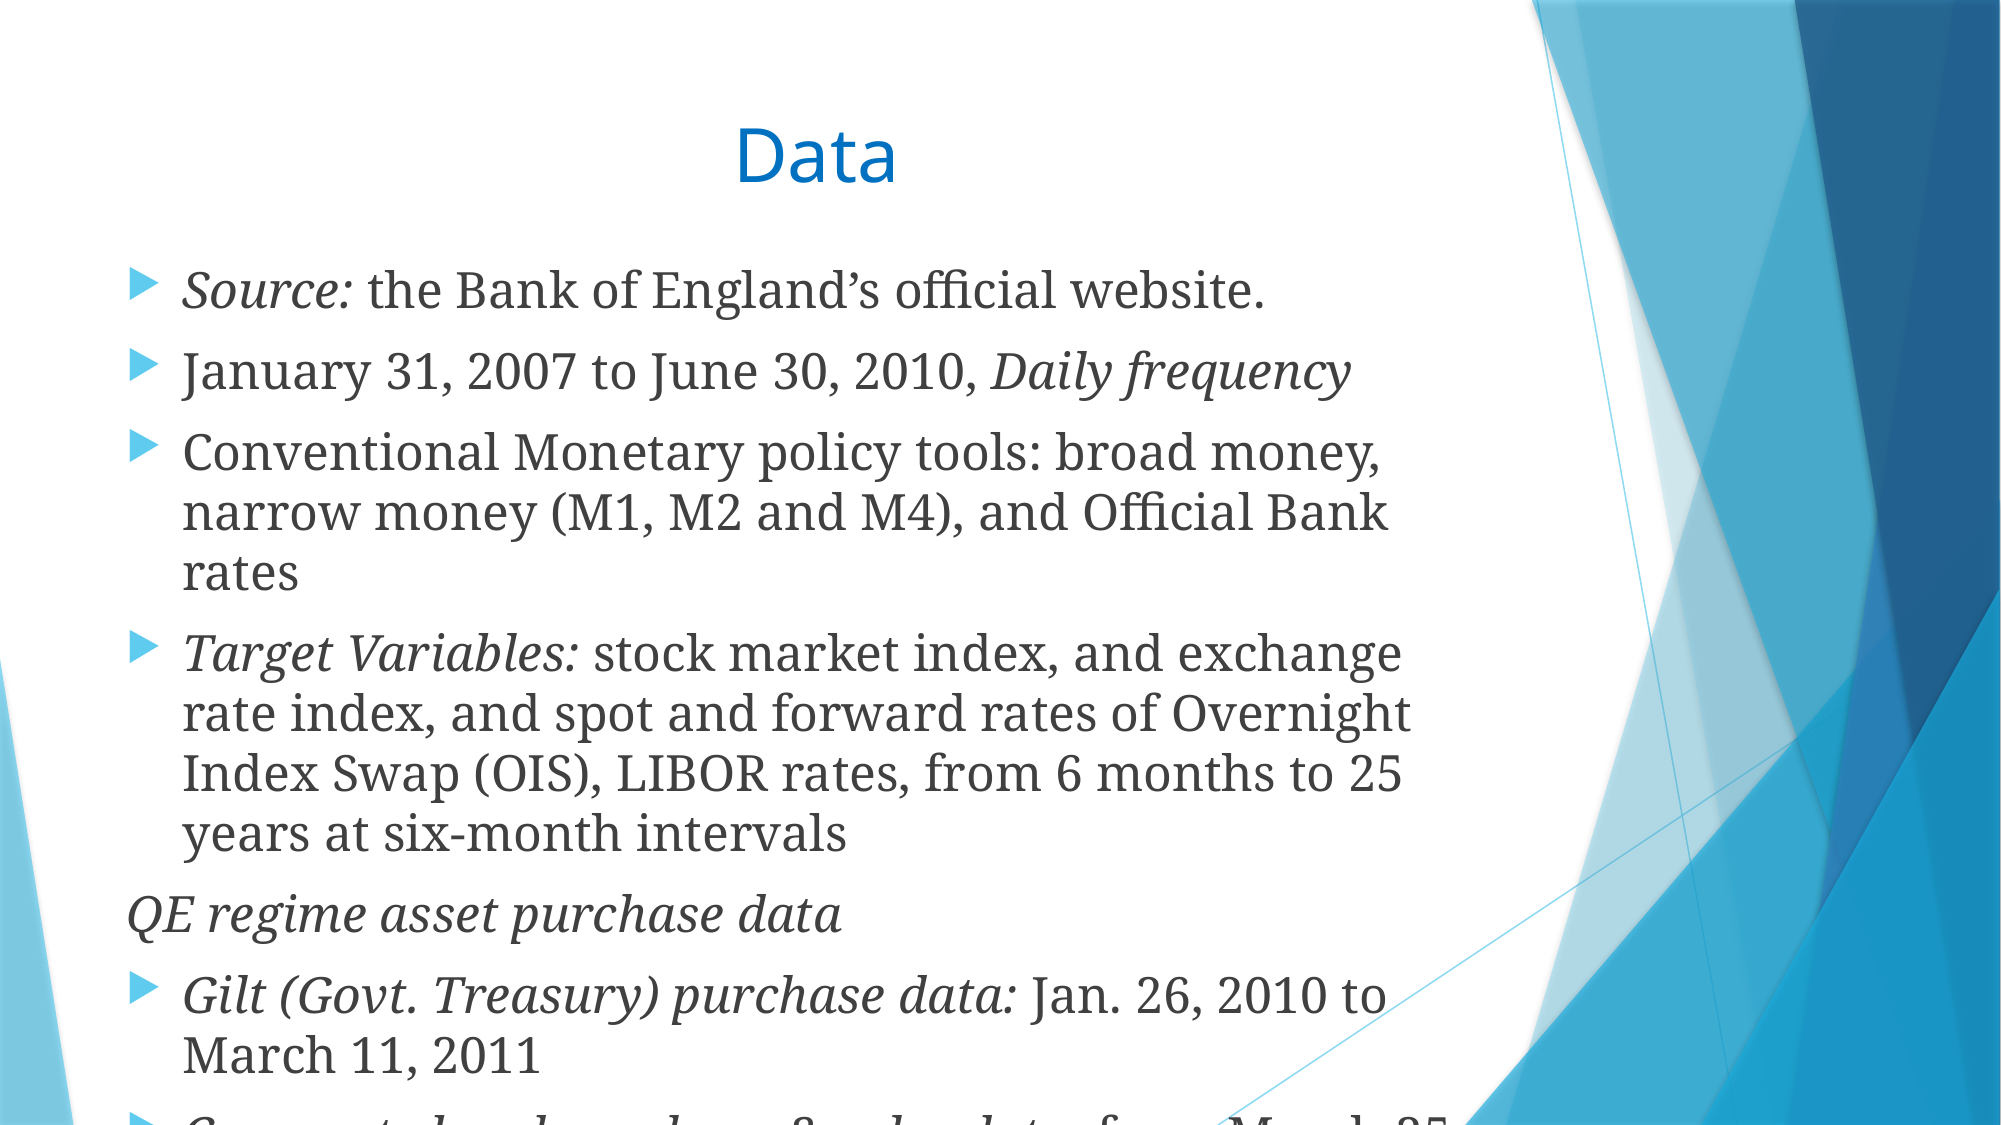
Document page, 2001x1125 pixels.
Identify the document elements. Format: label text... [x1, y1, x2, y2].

list Source: the Bank of England’s official website. January 31, 2007 to June 30, 2010, Daily frequency Conventional Monetary policy tools: broad money, narrow money (M1, M2 and M4), and Official Bank rates Target Variables: stock market index, and exchange rate index, and spot and forward rates of Overnight Index Swap (OIS), LIBOR rates, from 6 months to 25 years at six-month intervals QE regime asset purchase data Gilt (Govt. Treasury) purchase data: Jan. 26, 2010 to March 11, 2011 Corporate bond purchase & sales data: from March 25, 2009 & January 08, 2010 respectively [111, 251, 1522, 992]
title Data [111, 99, 1522, 251]
